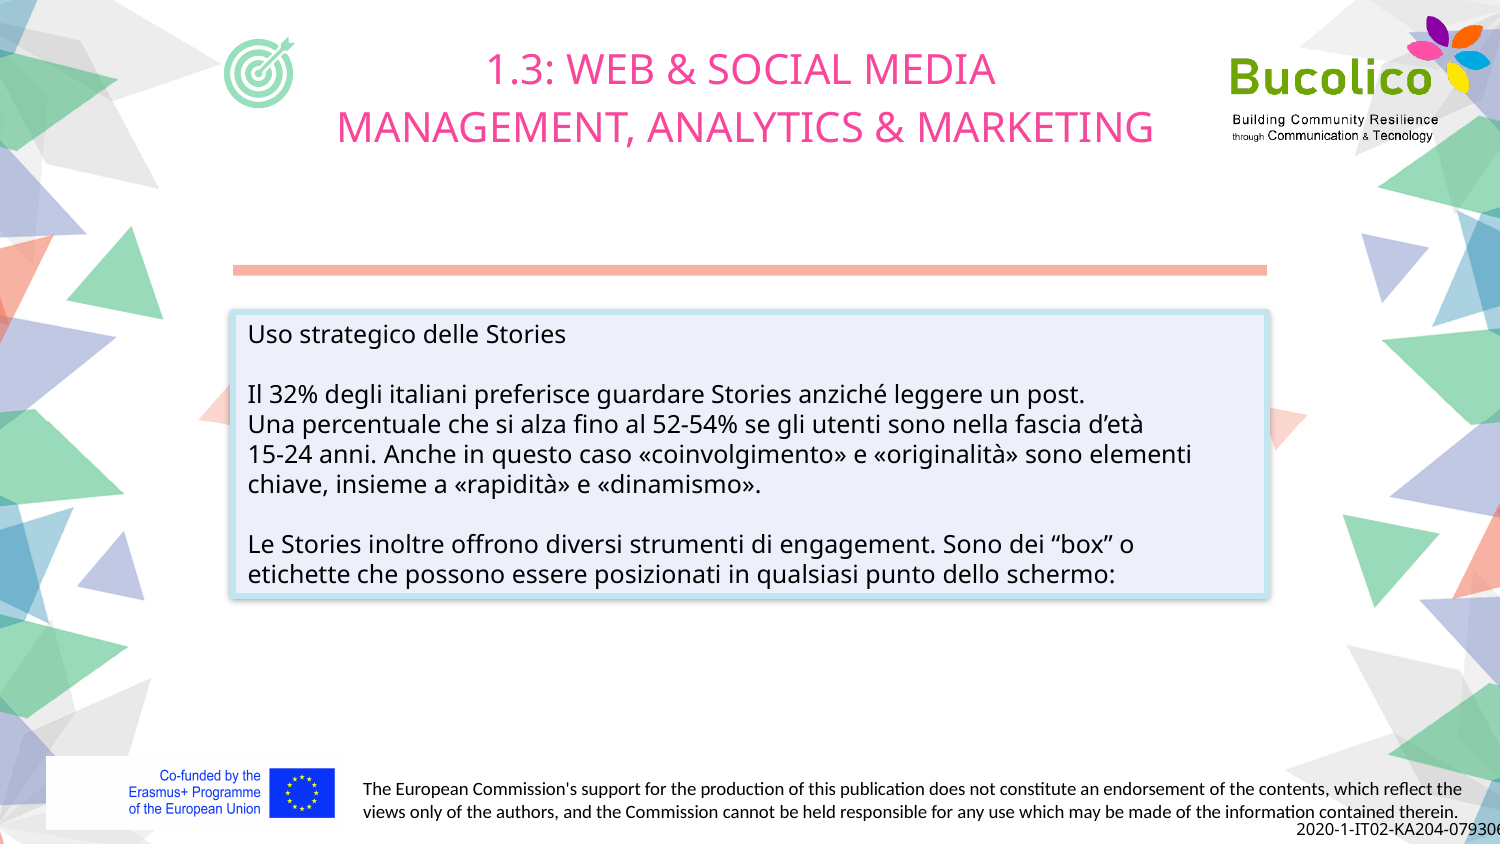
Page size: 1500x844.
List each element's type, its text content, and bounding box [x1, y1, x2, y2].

text_box The European Commission's support for the production of this publication does not constitute an endorsement of the contents, which reflect the views only of the authors, and the Commission cannot be held responsible for any use which may be made of the information contained therein. [348, 769, 1486, 830]
text_box [221, 34, 298, 111]
text_box 1.3: WEB & SOCIAL MEDIA MANAGEMENT, ANALYTICS & MARKETING [223, 49, 1210, 145]
text_box Uso strategico delle Stories Il 32% degli italiani preferisce guardare Stories anziché leggere un post. Una percentuale che si alza fino al 52-54% se gli utenti sono nella fascia d’età 15-24 anni. Anche in questo caso «coinvolgimento» e «originalità» sono elementi chiave, insieme a «rapidità» e «dinamismo». Le Stories inoltre offrono diversi strumenti di engagement. Sono dei “box” o etichette che possono essere posizionati in qualsiasi punto dello schermo: [230, 309, 1270, 599]
picture [0, 0, 1500, 844]
text_box [231, 263, 1269, 278]
